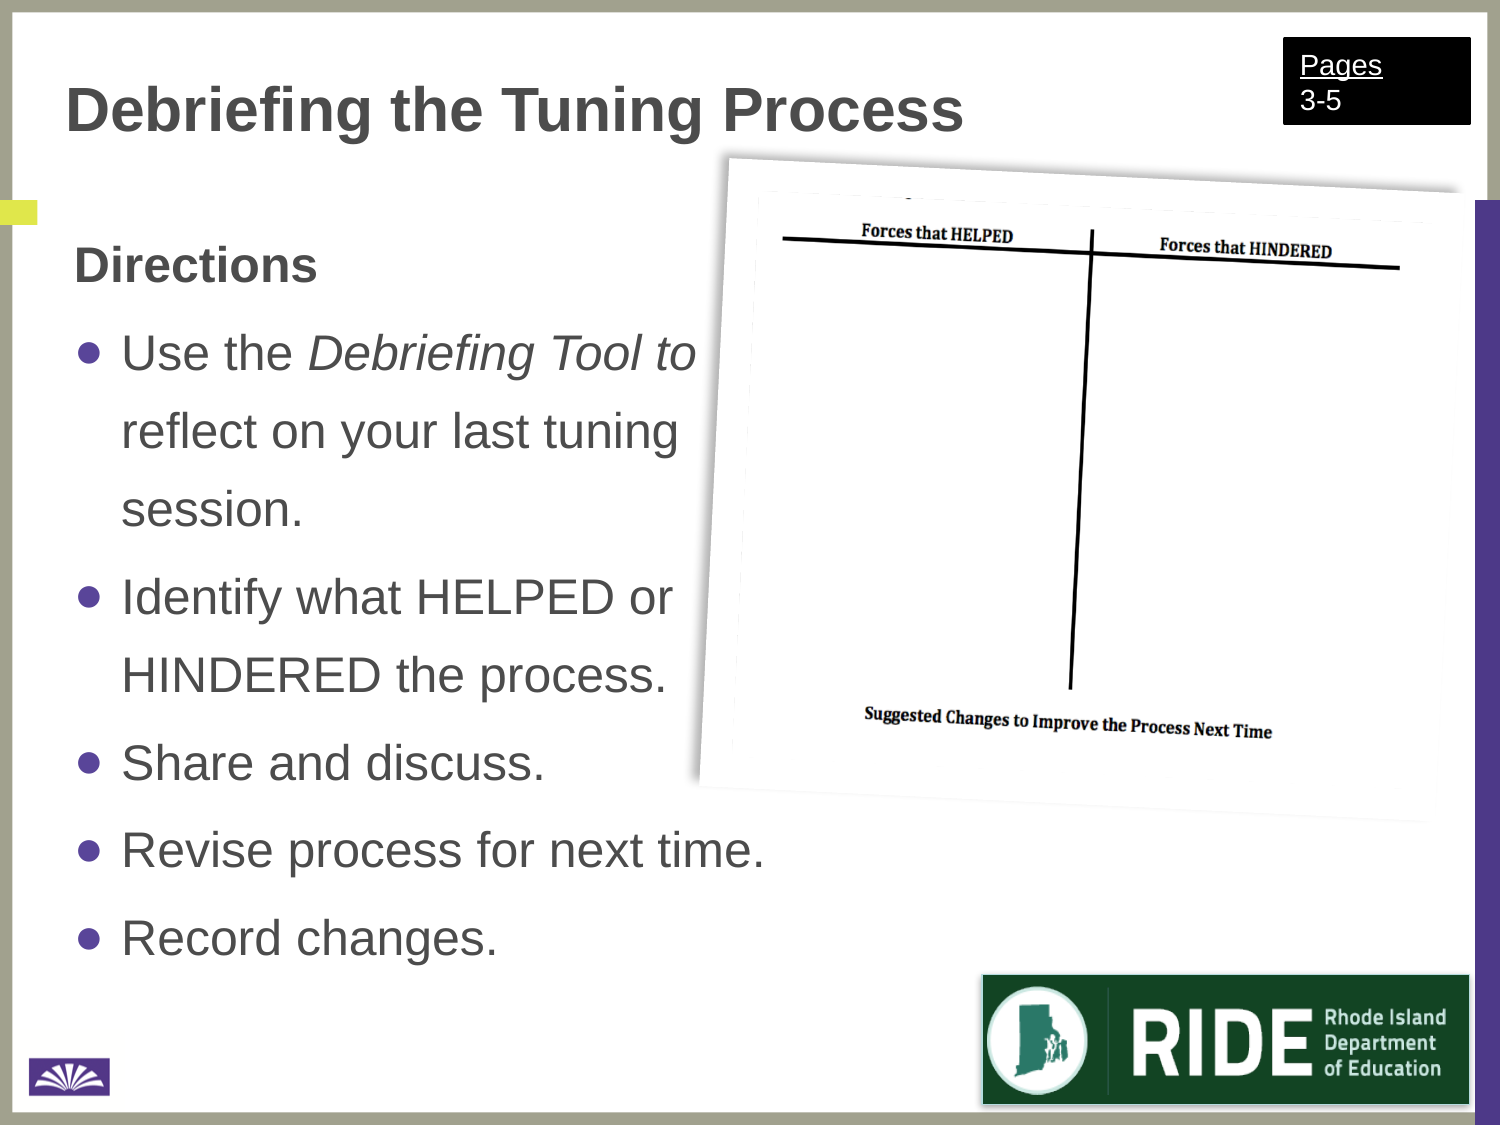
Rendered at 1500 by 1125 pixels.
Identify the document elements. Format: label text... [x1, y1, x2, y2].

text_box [981, 974, 1470, 1105]
list Directions Use the Debriefing Tool to reflect on your last tuning session. Identify what HELPED or HINDERED the process. Share and discuss. Revise process for next time. Record changes. [50, 206, 798, 851]
title Debriefing the Tuning Process [50, 12, 1500, 200]
text_box Pages 3-5 [1283, 37, 1471, 125]
picture [13, 1029, 125, 1112]
picture [732, 191, 1432, 788]
